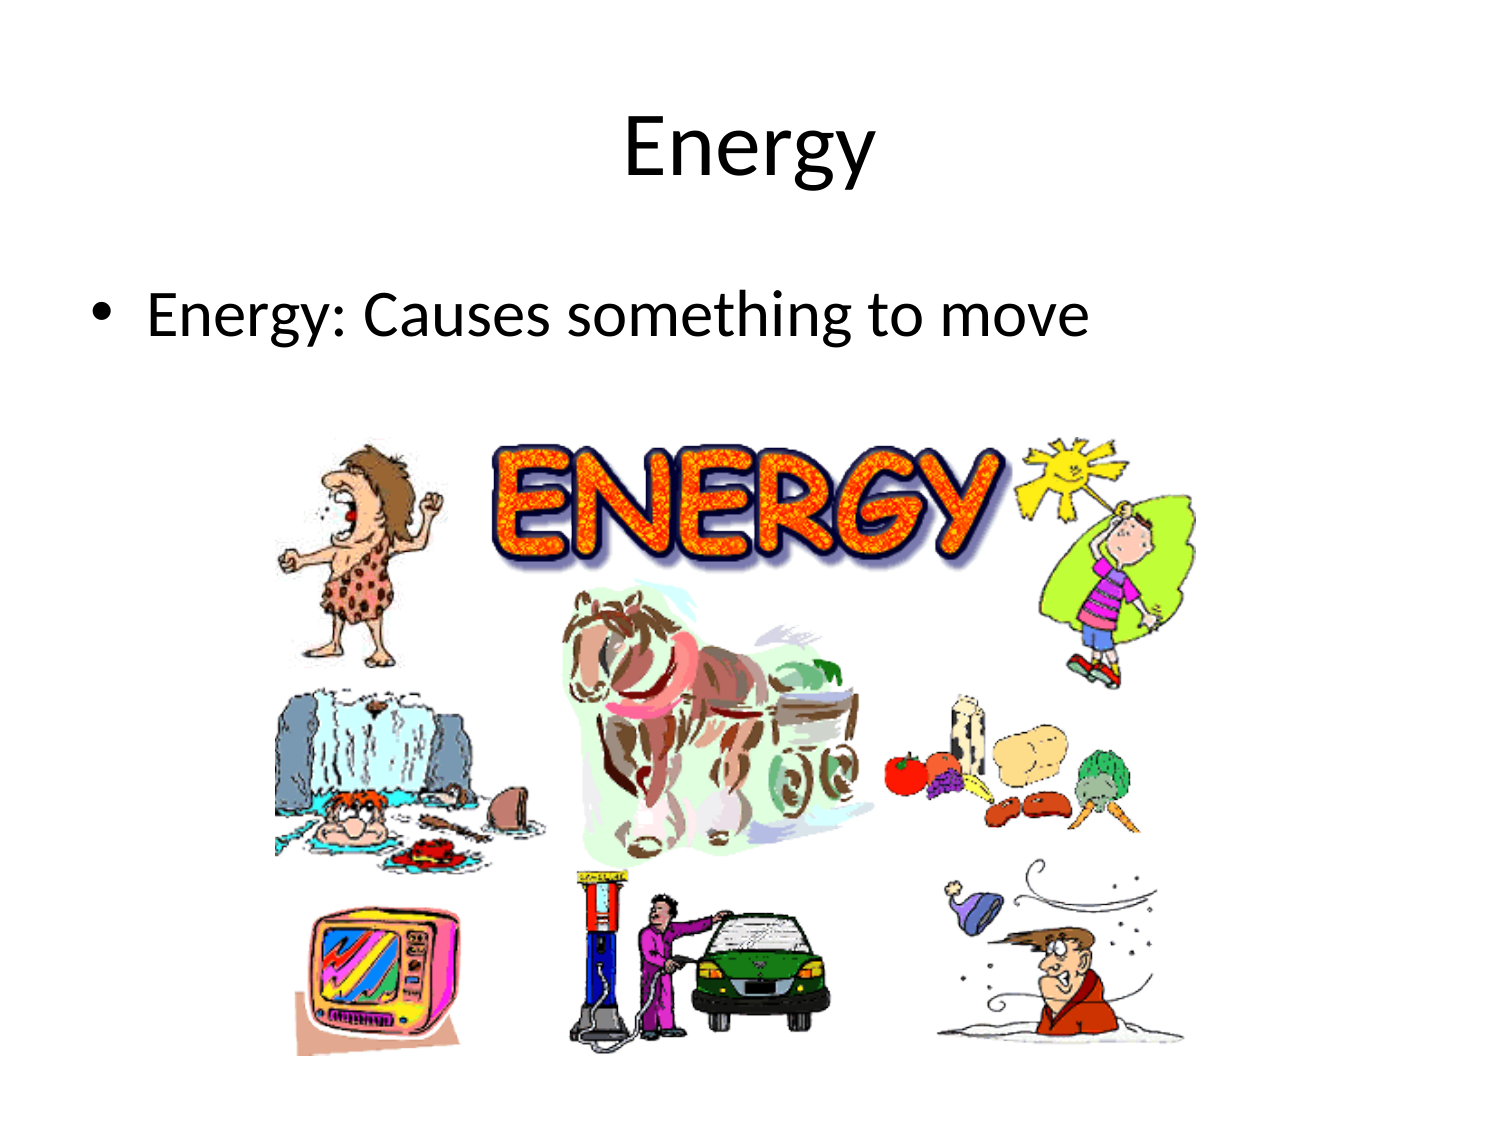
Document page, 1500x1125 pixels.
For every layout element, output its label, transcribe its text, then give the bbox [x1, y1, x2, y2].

title Energy [75, 45, 1425, 233]
list Energy: Causes something to move [75, 262, 1425, 1005]
picture [274, 437, 1196, 1057]
